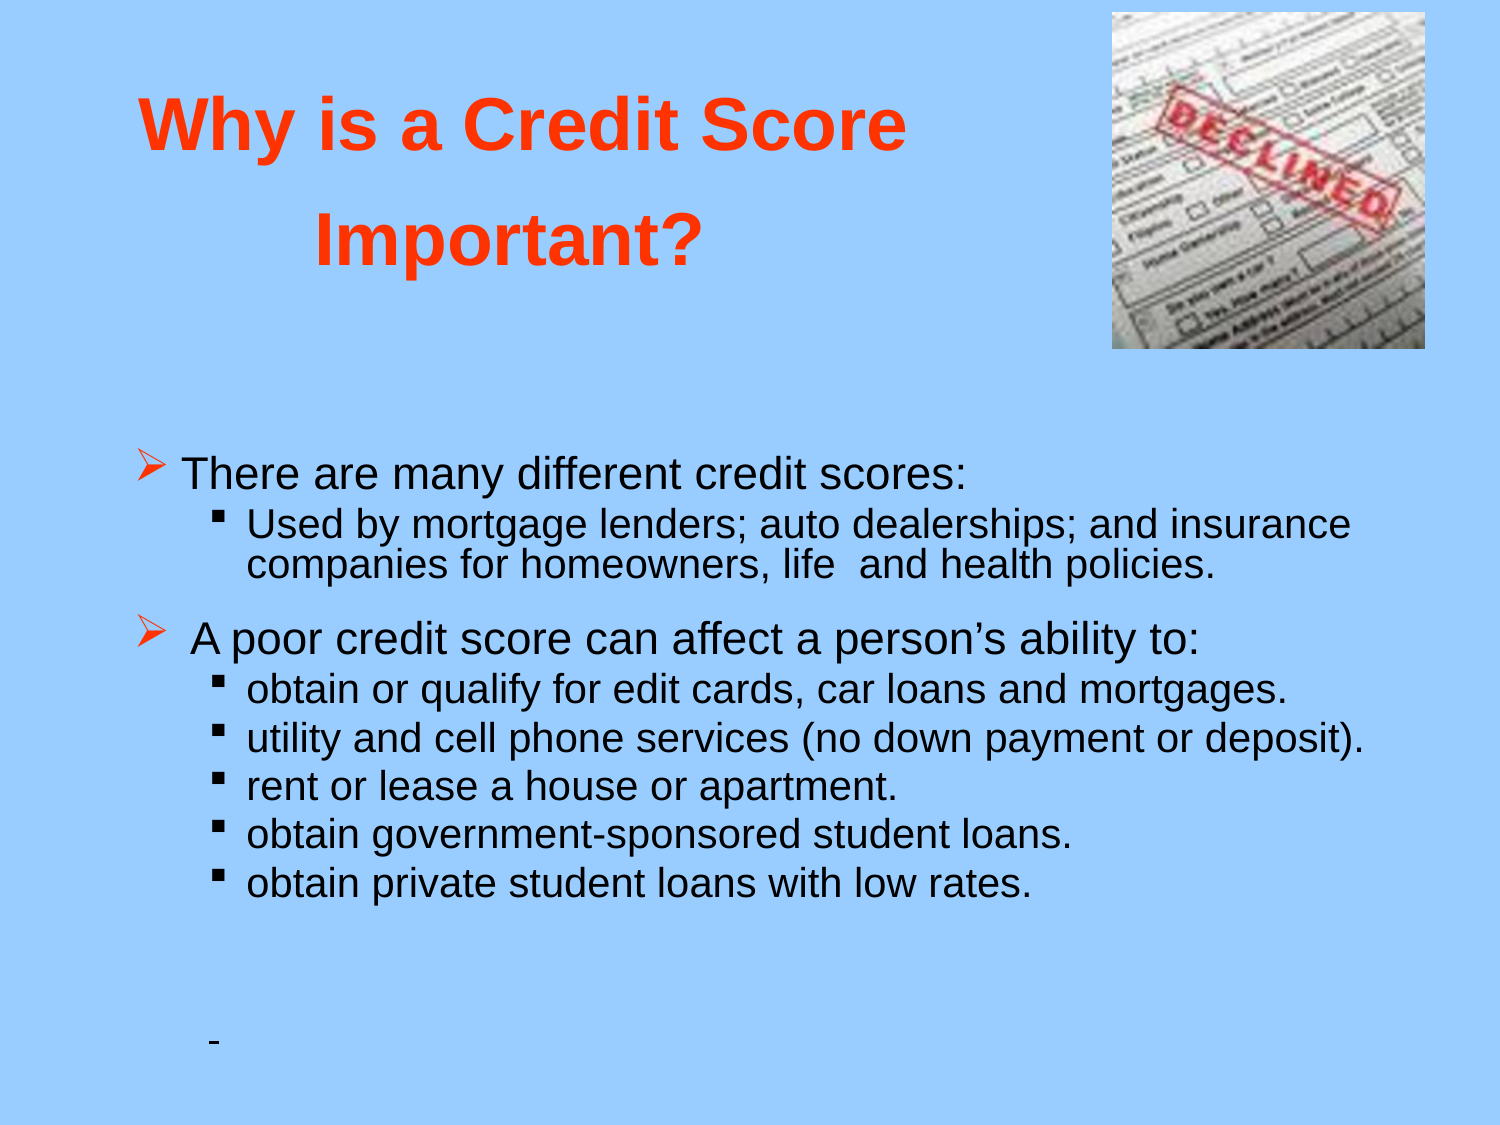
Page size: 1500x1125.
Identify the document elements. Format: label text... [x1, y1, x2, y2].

list There are many different credit scores: Used by mortgage lenders; auto dealerships; and insurance companies for homeowners, life and health policies. A poor credit score can affect a person’s ability to: obtain or qualify for edit cards, car loans and mortgages. utility and cell phone services (no down payment or deposit). rent or lease a house or apartment. obtain government-sponsored student loans. obtain private student loans with low rates. [37, 387, 1451, 1013]
picture [1112, 12, 1426, 350]
title Why is a Credit Score Important? [112, 42, 963, 319]
